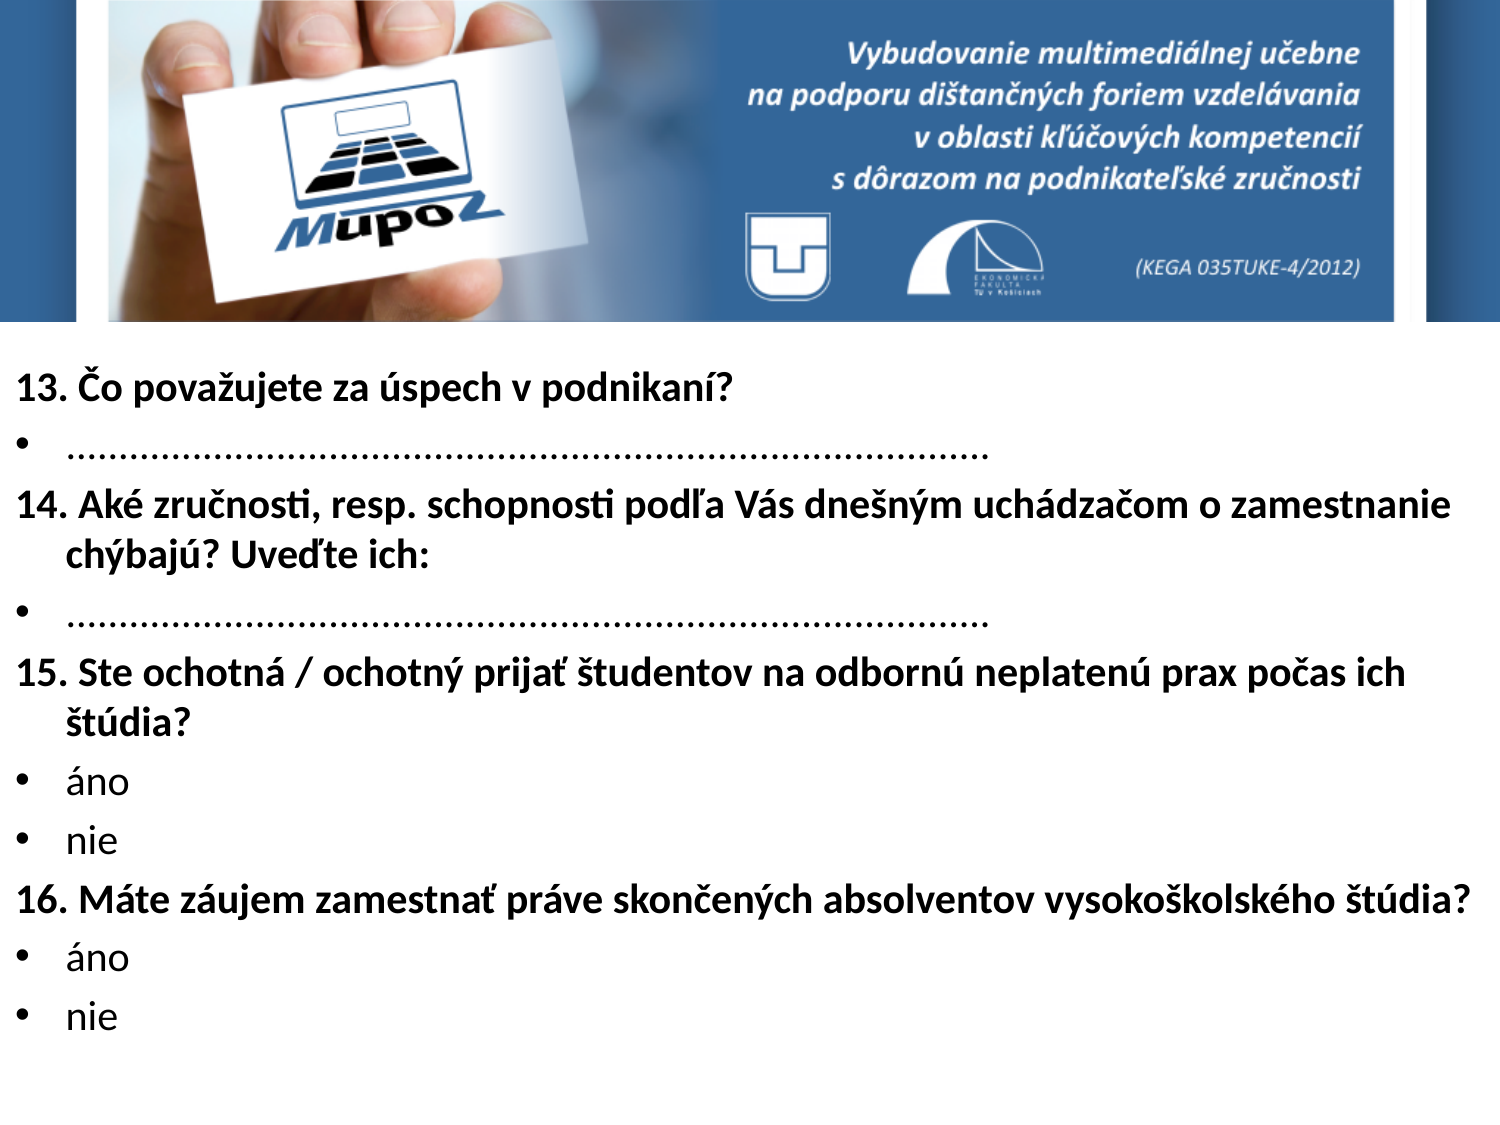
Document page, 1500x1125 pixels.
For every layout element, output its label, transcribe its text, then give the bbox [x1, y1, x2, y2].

picture [0, 0, 1500, 323]
list 13. Čo považujete za úspech v podnikaní? ........................................................................................ 14. Aké zručnosti, resp. schopnosti podľa Vás dnešným uchádzačom o zamestnanie chýbajú? Uveďte ich: ........................................................................................ 15. Ste ochotná / ochotný prijať študentov na odbornú neplatenú prax počas ich štúdia? áno nie 16. Máte záujem zamestnať práve skončených absolventov vysokoškolského štúdia? áno nie [0, 351, 1500, 1079]
